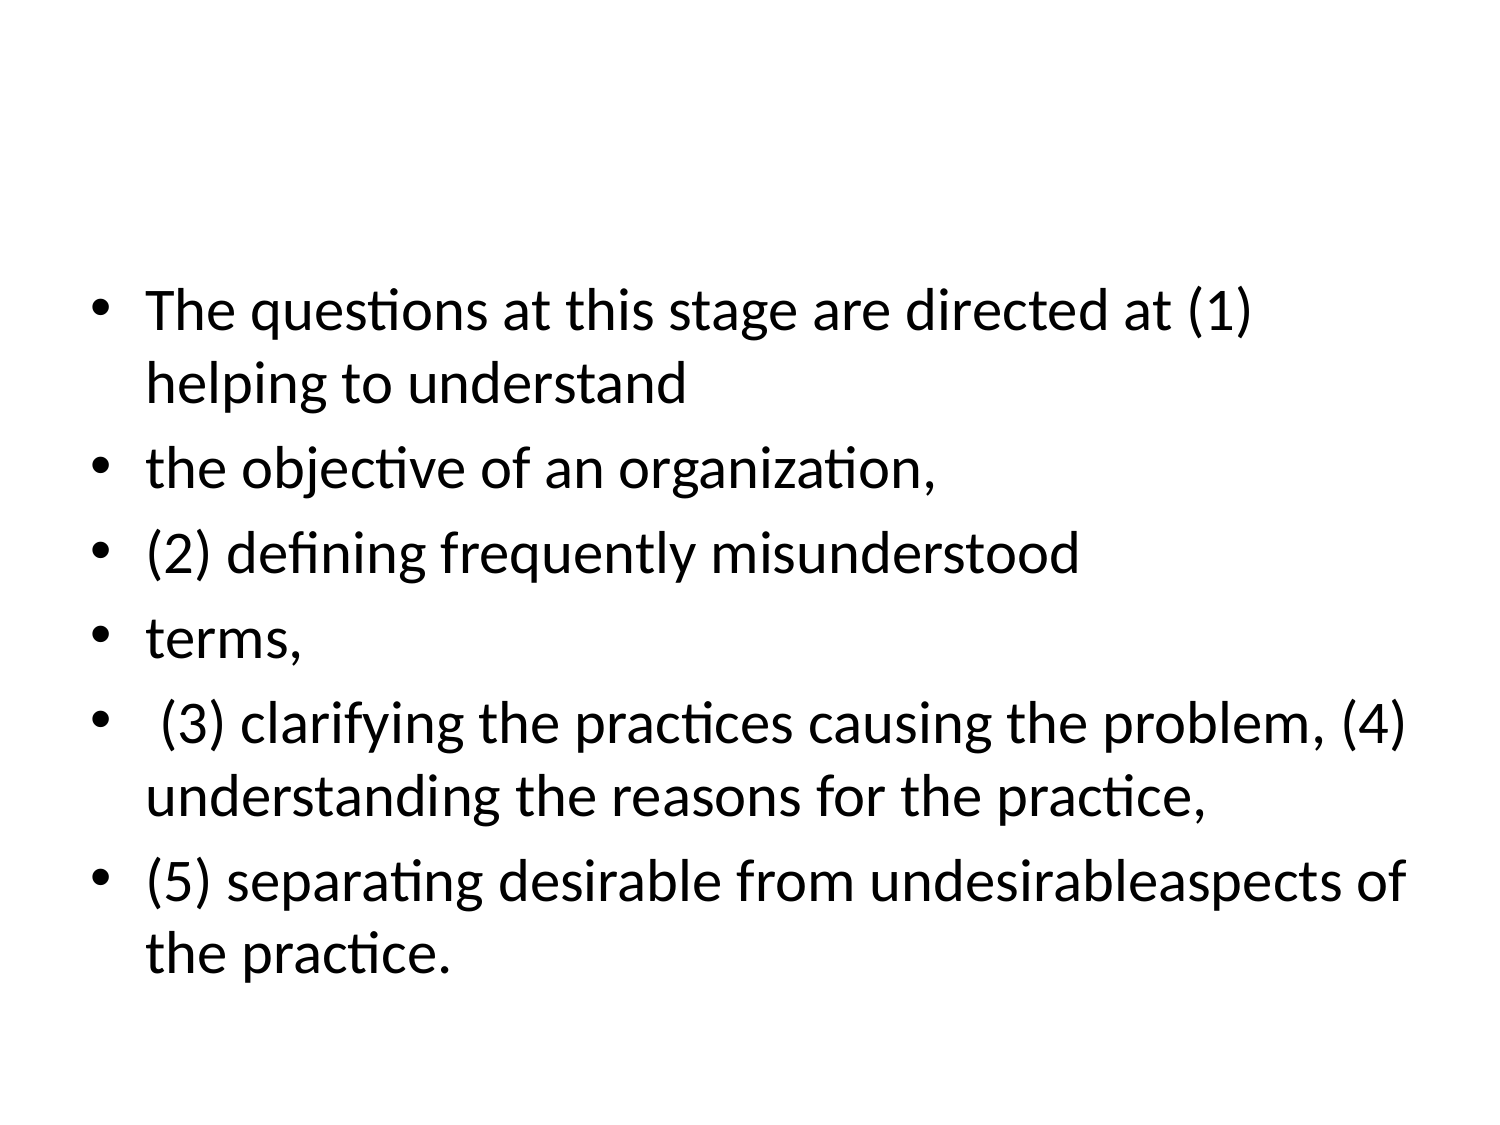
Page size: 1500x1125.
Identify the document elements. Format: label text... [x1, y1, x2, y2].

list The questions at this stage are directed at (1) helping to understand the objective of an organization, (2) defining frequently misunderstood terms, (3) clarifying the practices causing the problem, (4) understanding the reasons for the practice, (5) separating desirable from undesirableaspects of the practice. [75, 262, 1425, 1005]
